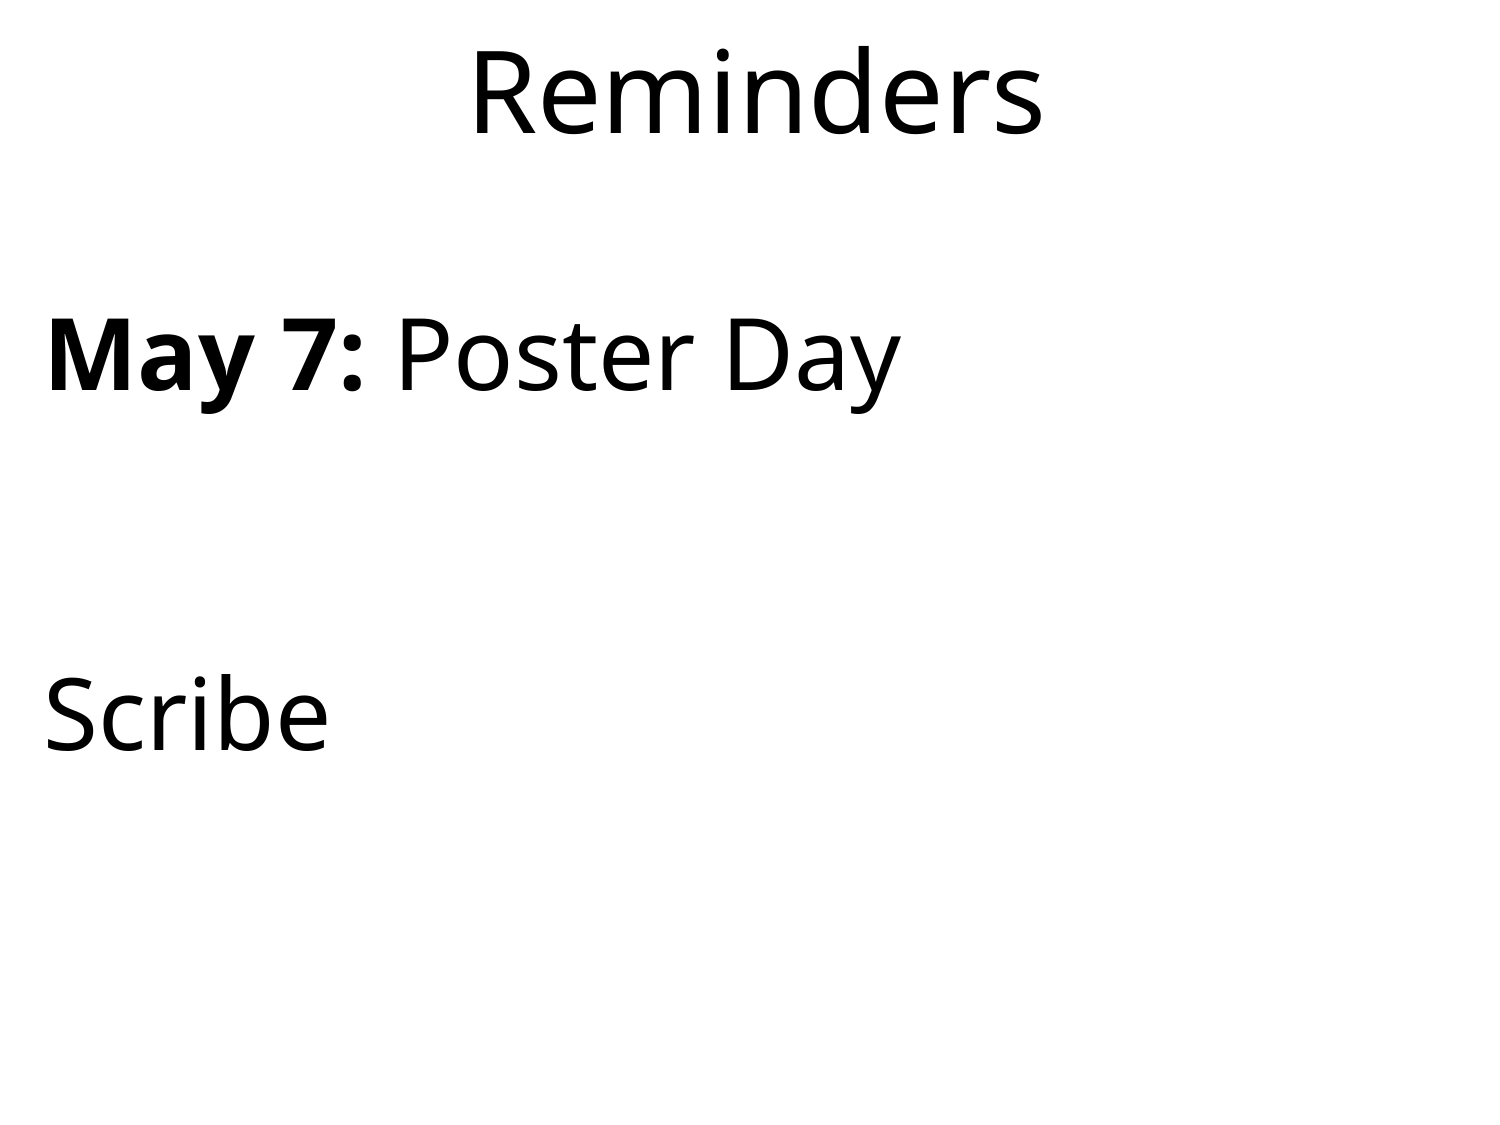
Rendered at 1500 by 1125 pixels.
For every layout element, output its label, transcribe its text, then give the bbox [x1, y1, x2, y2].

text_box May 7: Poster Day Scribe [0, 43, 917, 778]
title Reminders [6, 0, 1500, 209]
